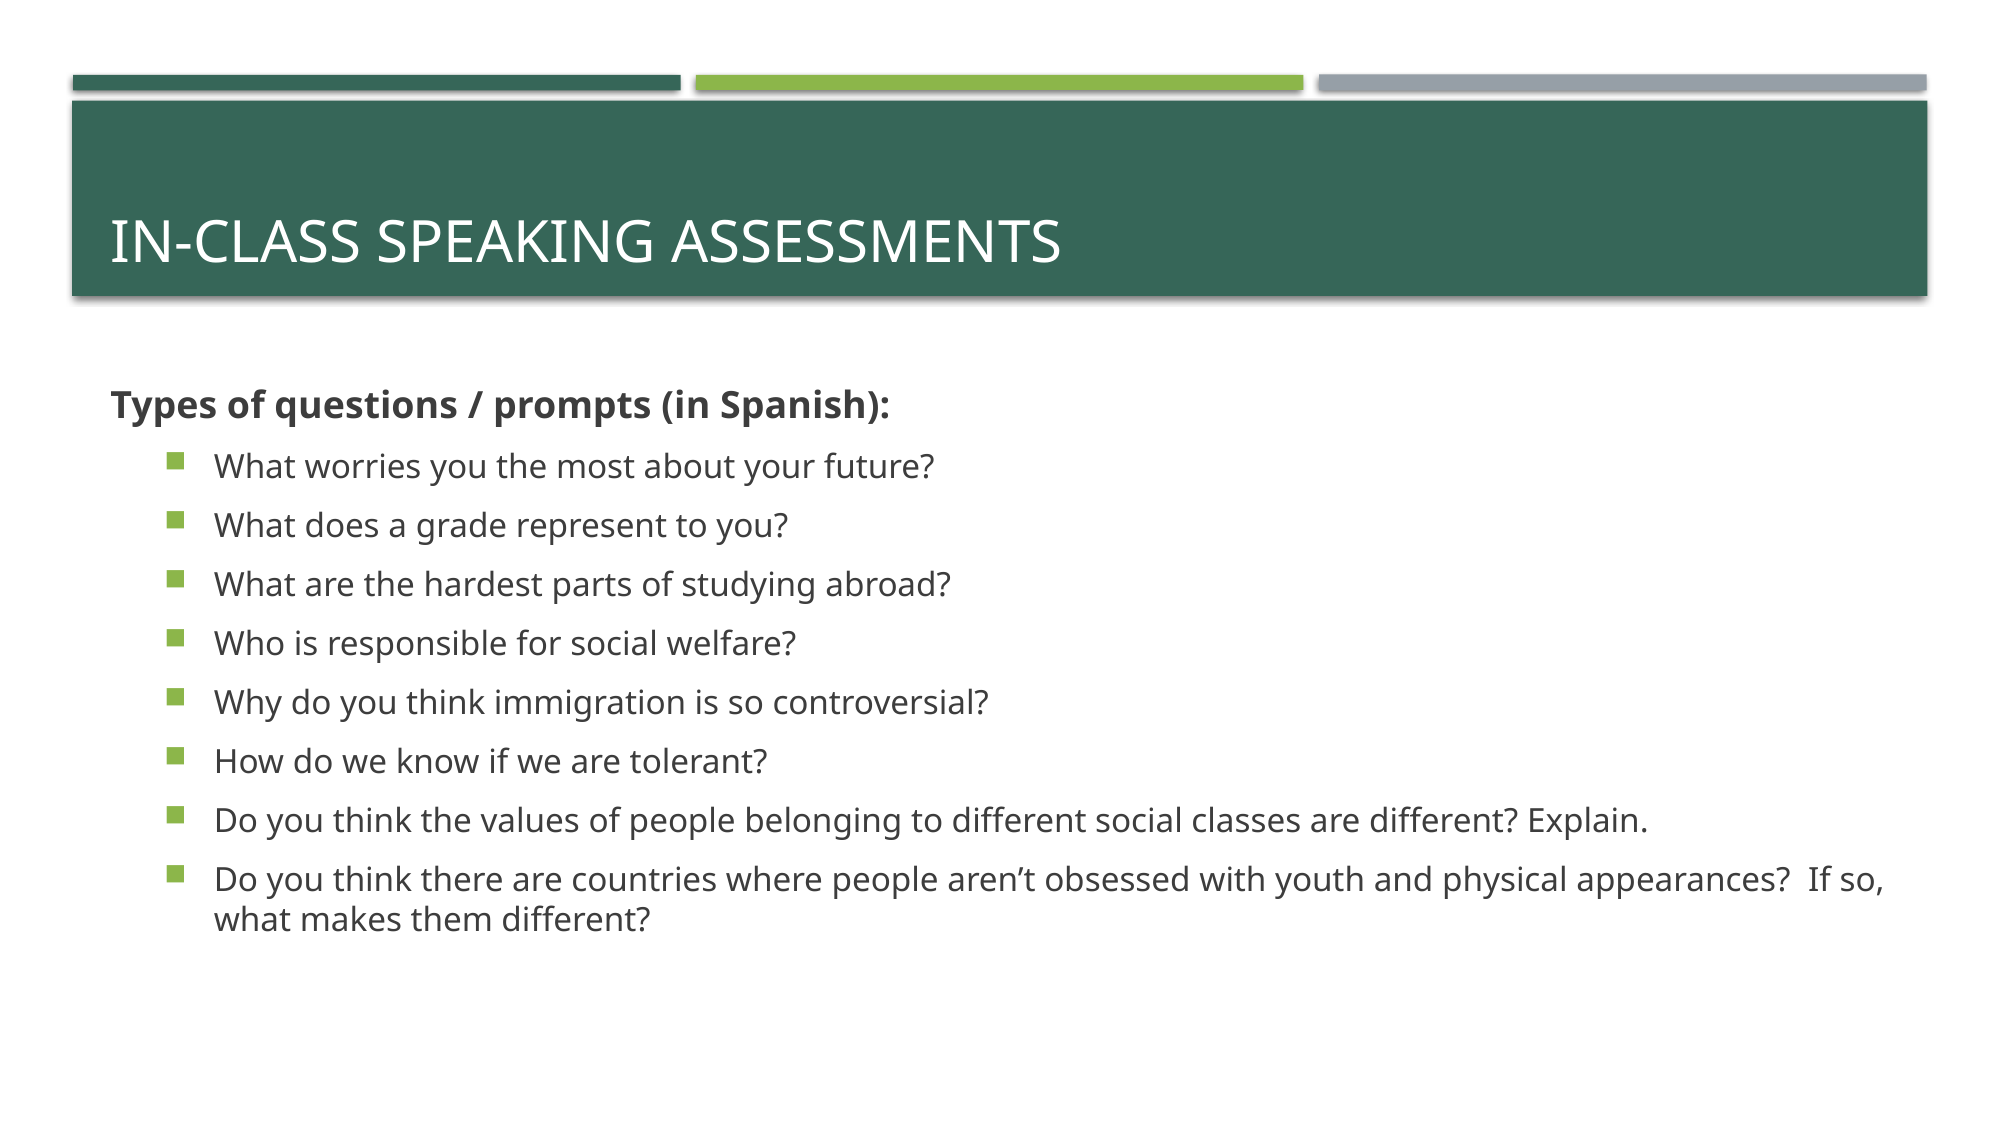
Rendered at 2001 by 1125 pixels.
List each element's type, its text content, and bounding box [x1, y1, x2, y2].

title In-class speaking assessments [95, 115, 1905, 282]
list Types of questions / prompts (in Spanish): What worries you the most about your future? What does a grade represent to you? What are the hardest parts of studying abroad? Who is responsible for social welfare? Why do you think immigration is so controversial? How do we know if we are tolerant? Do you think the values of people belonging to different social classes are different? Explain. Do you think there are countries where people aren’t obsessed with youth and physical appearances? If so, what makes them different? [95, 357, 1905, 962]
